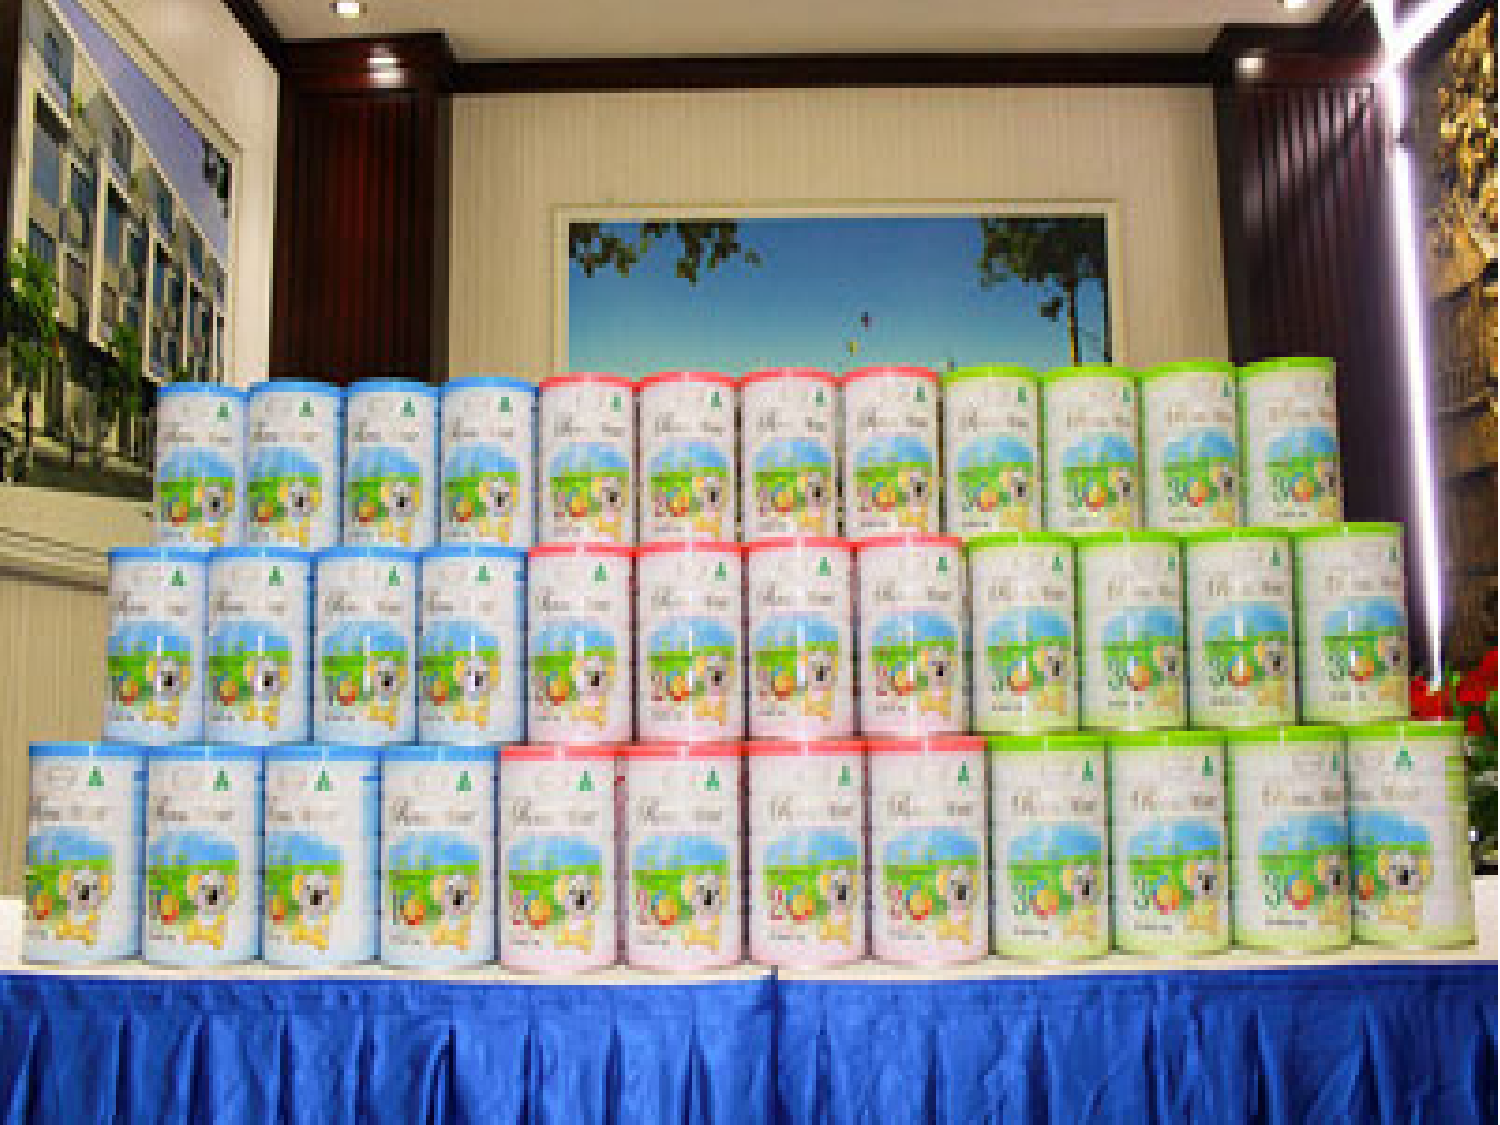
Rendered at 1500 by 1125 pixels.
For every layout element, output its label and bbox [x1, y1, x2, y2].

list [0, 0, 1498, 1125]
